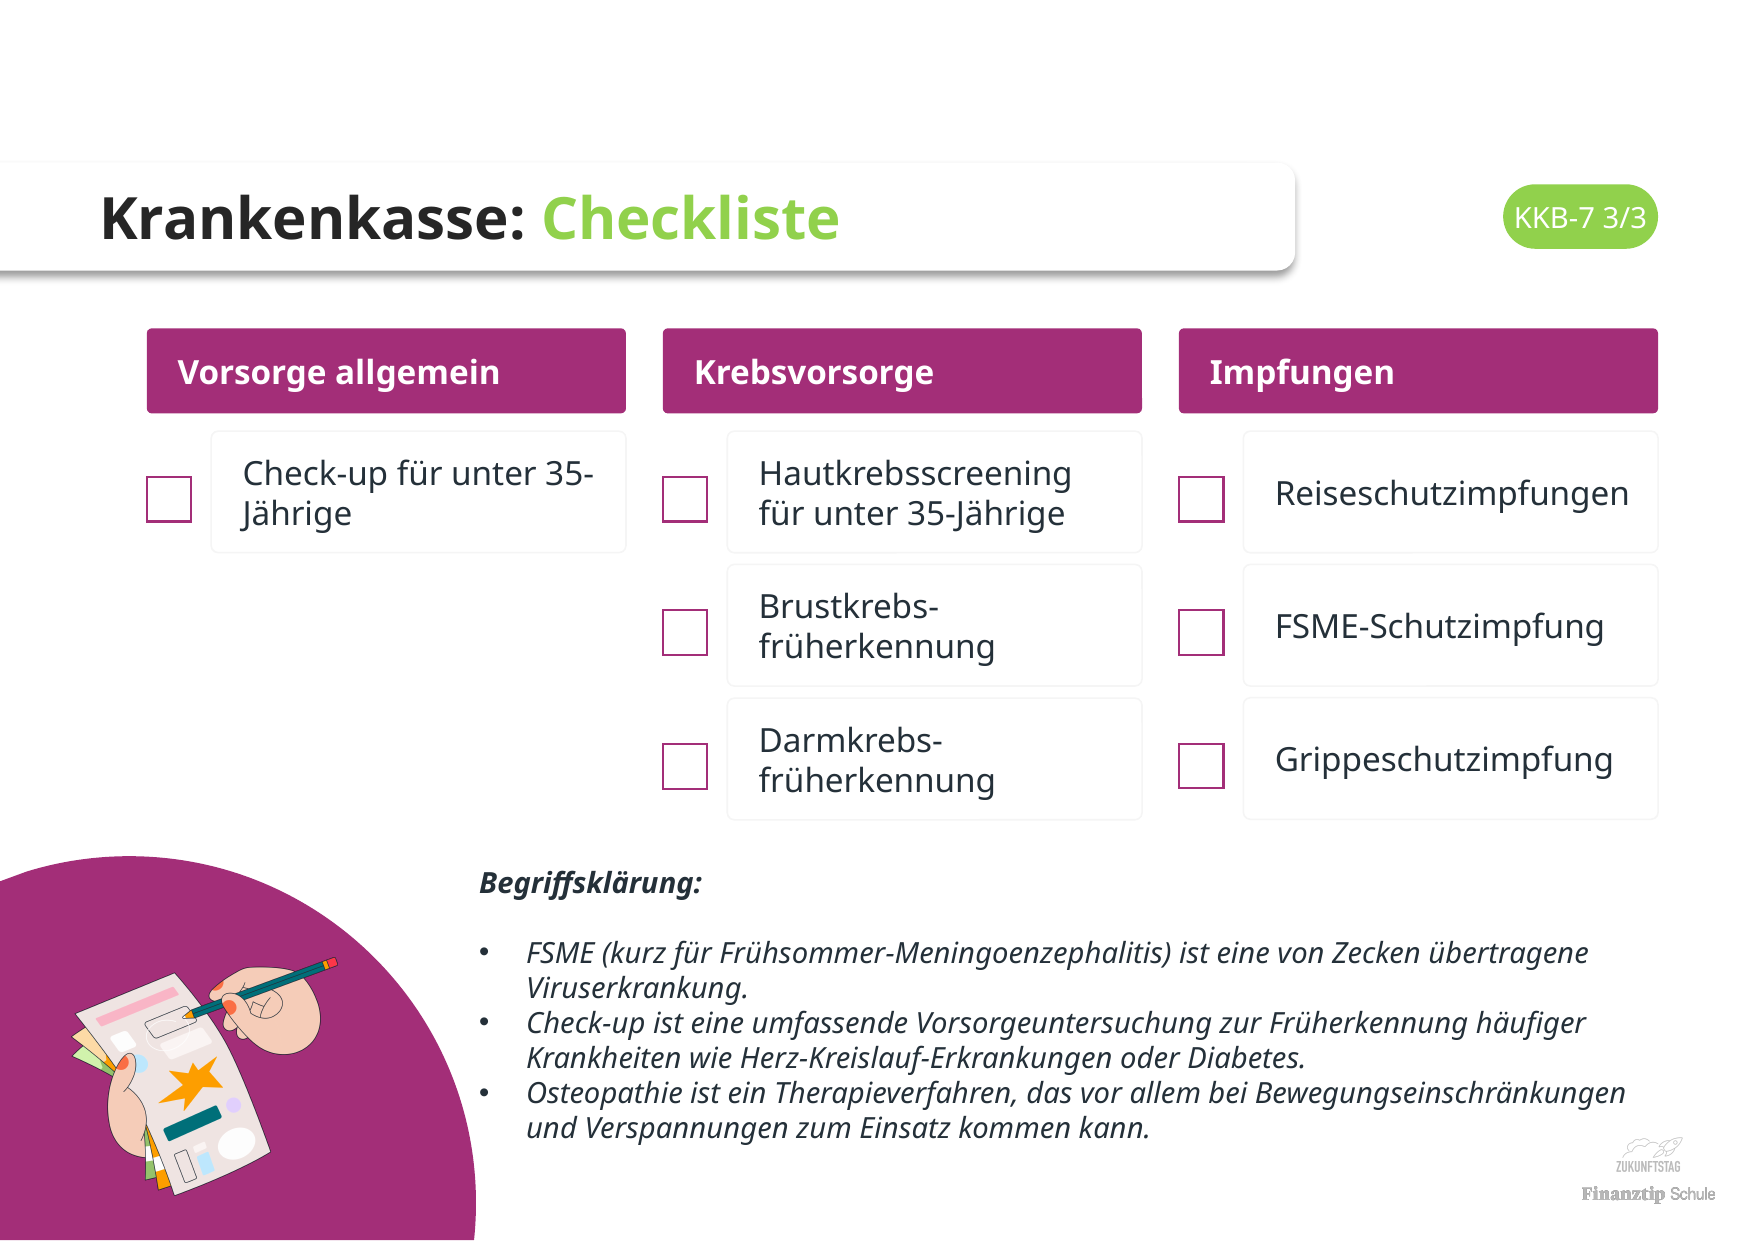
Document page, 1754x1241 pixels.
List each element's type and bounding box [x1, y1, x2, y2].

text_box [1178, 476, 1225, 523]
text_box [1178, 743, 1225, 789]
picture [71, 957, 338, 1196]
text_box [146, 476, 192, 523]
text_box [662, 476, 708, 523]
picture [1582, 1183, 1716, 1204]
text_box [662, 743, 708, 790]
text_box [1178, 609, 1225, 656]
text_box [662, 609, 708, 656]
